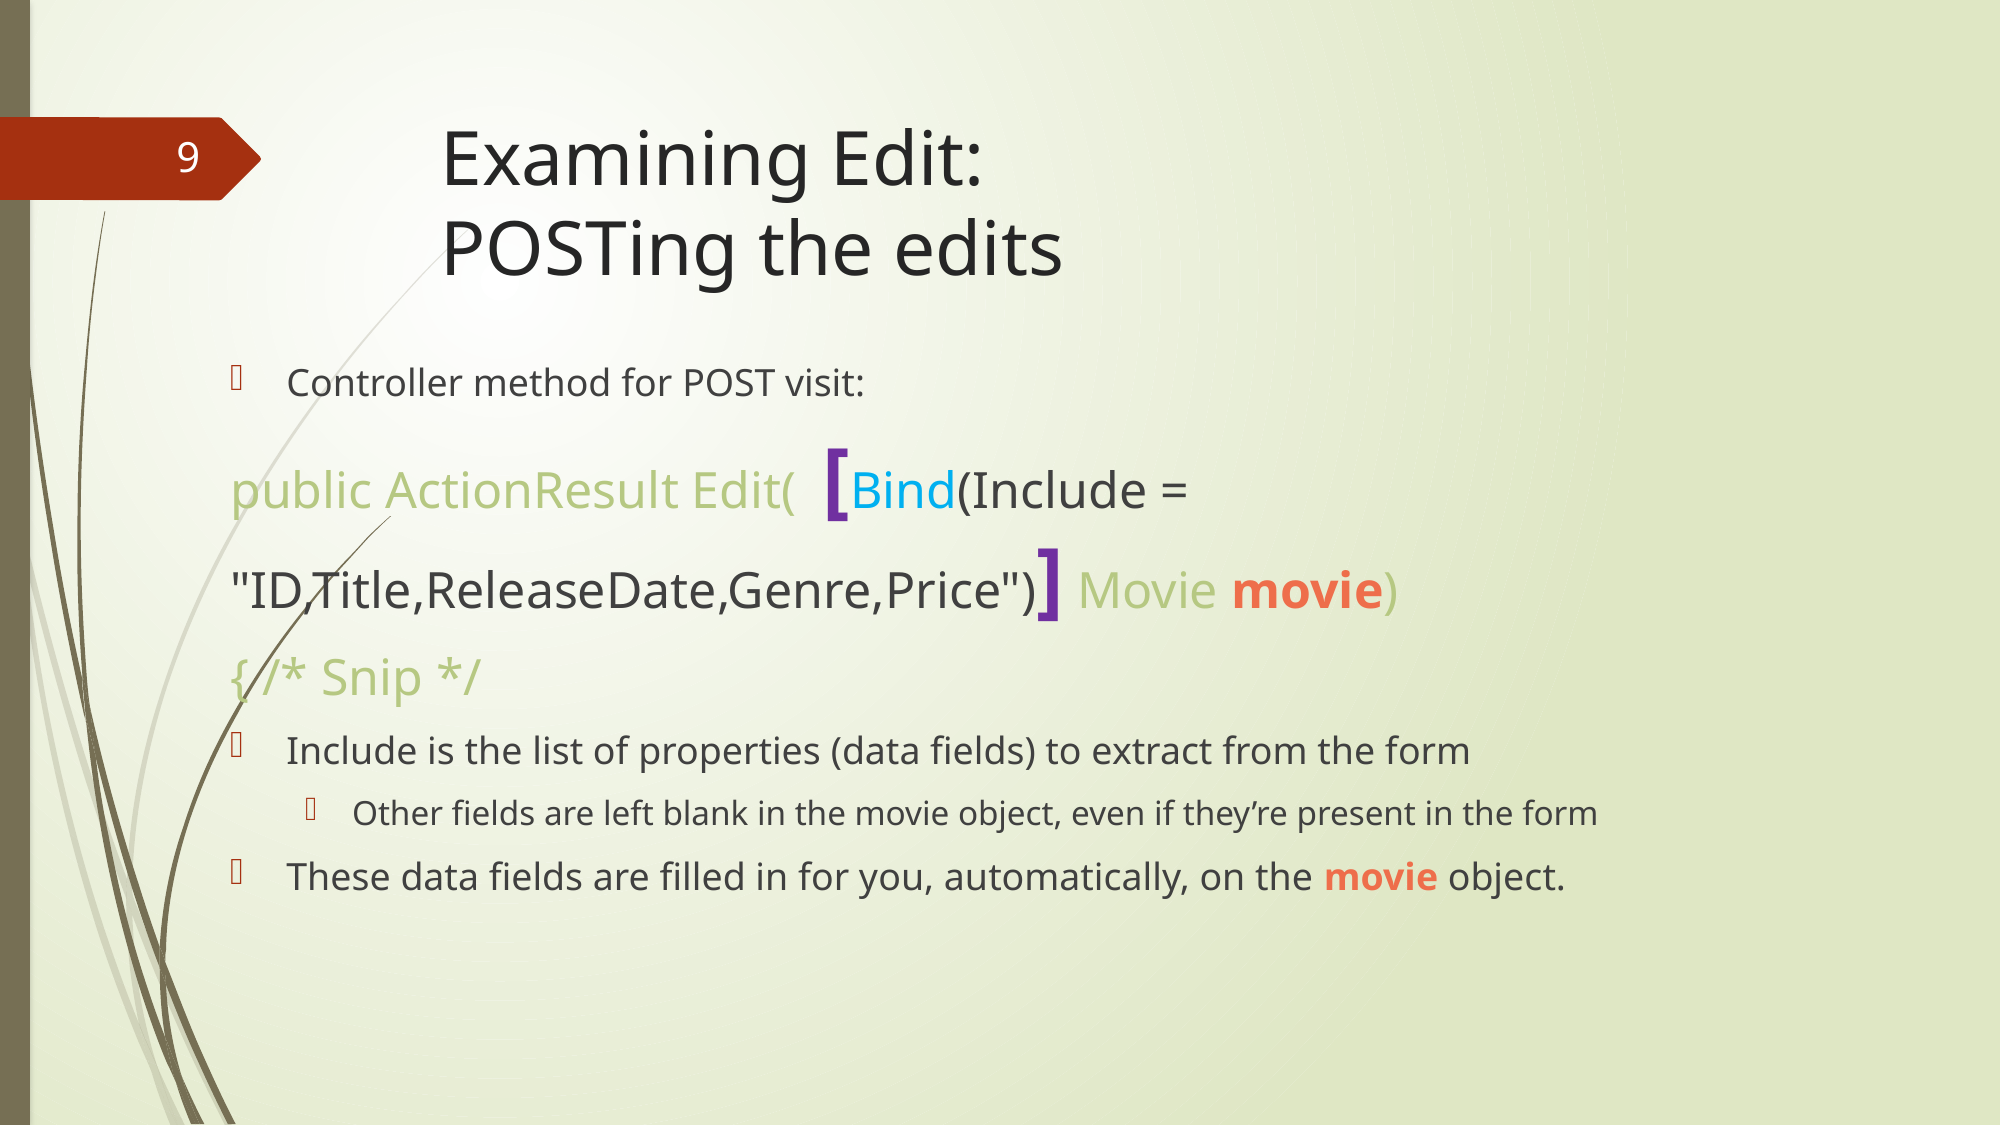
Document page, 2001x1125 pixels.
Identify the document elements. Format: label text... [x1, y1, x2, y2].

title Examining Edit: POSTing the edits [425, 102, 1888, 313]
list Controller method for POST visit: public ActionResult Edit( [Bind(Include = "ID,Title,ReleaseDate,Genre,Price")] Movie movie) { /* Snip */ Include is the list of properties (data fields) to extract from the form Other fields are left blank in the movie object, even if they’re present in the form These data fields are filled in for you, automatically, on the movie object. [215, 351, 1888, 1105]
slide_number 9 [87, 129, 216, 190]
